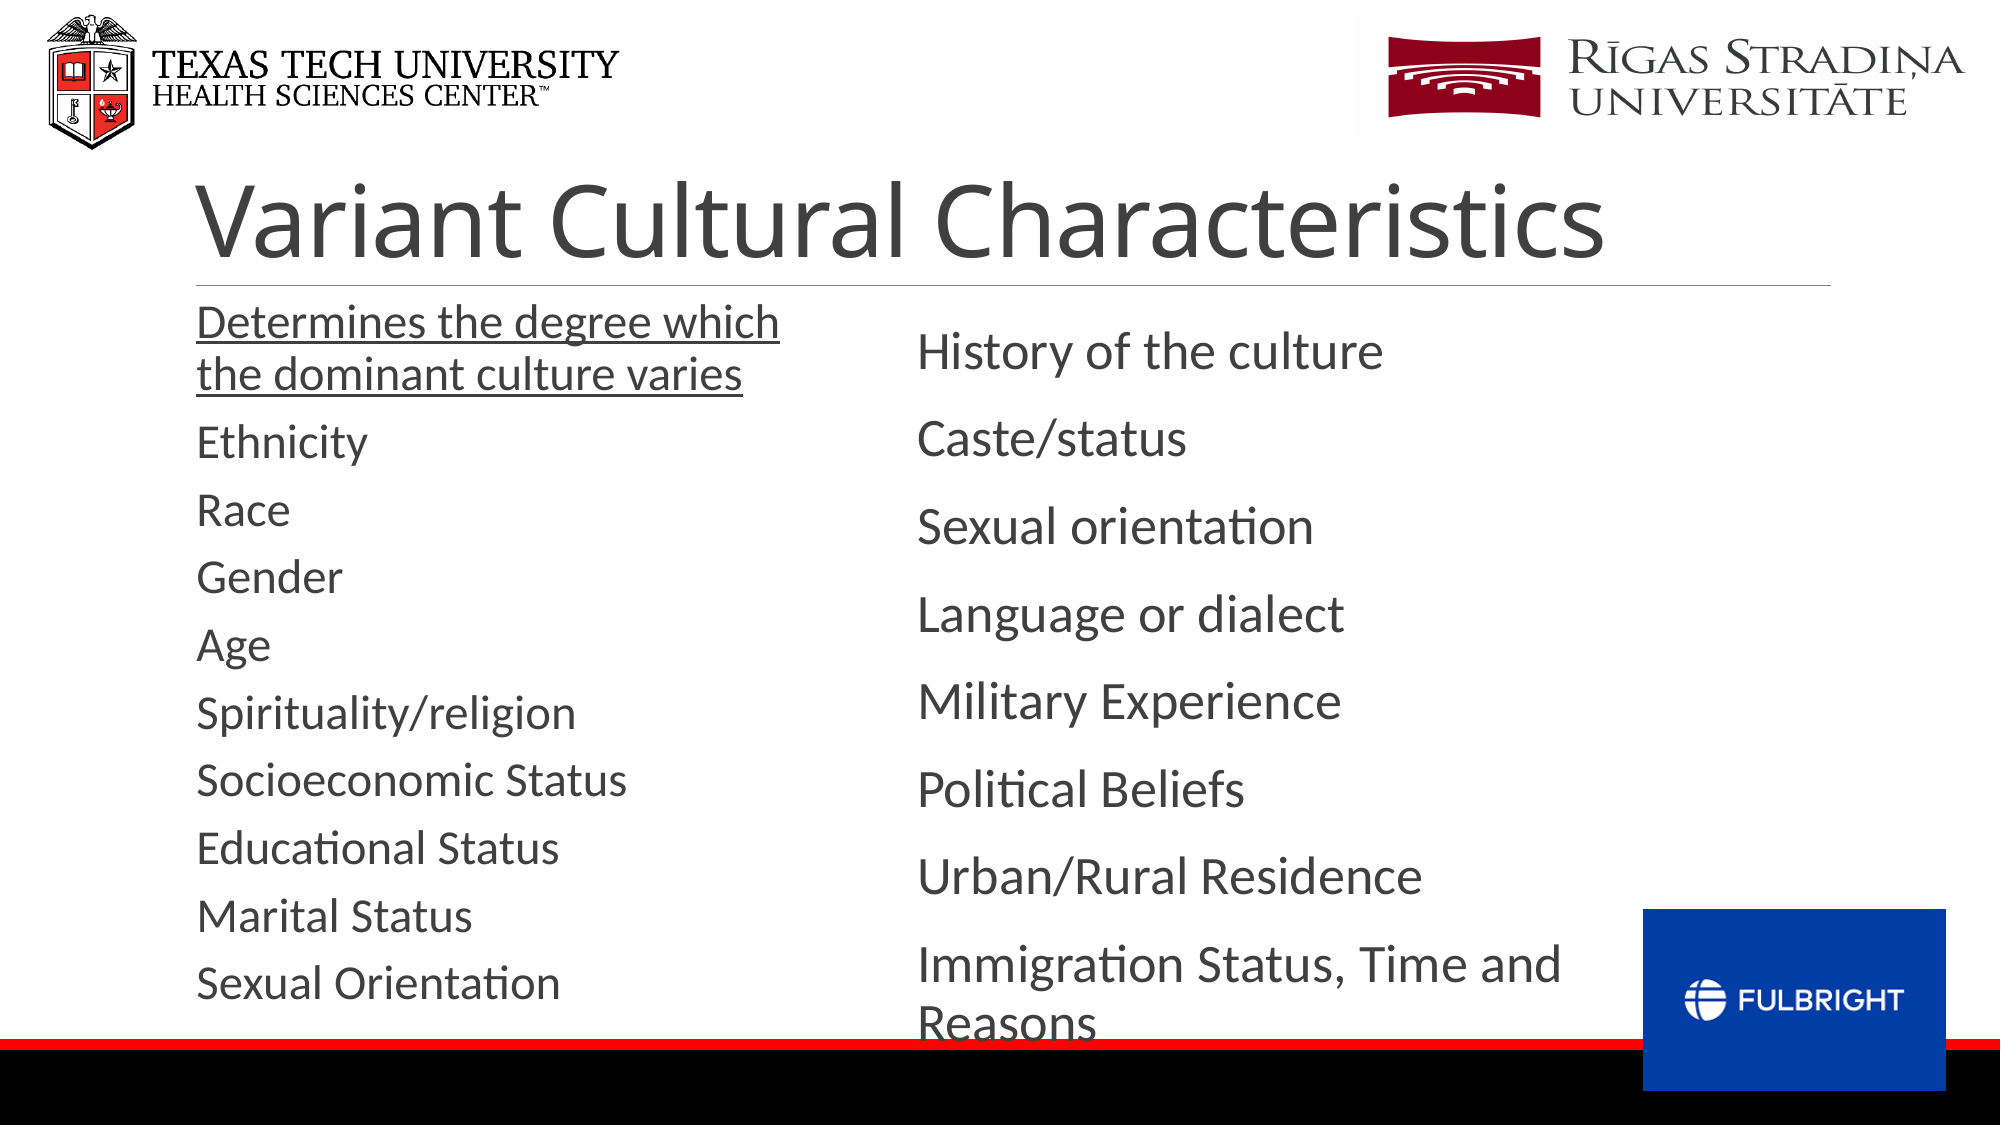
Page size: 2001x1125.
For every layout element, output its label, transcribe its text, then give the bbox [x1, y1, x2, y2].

text_box History of the culture Caste/status Sexual orientation Language or dialect Military Experience Political Beliefs Urban/Rural Residence Immigration Status, Time and Reasons [887, 315, 1644, 1059]
picture [39, 0, 628, 157]
title Variant Cultural Characteristics [180, 47, 1830, 285]
picture [1354, 16, 2000, 139]
text_box Determines the degree which the dominant culture varies Ethnicity Race Gender Age Spirituality/religion Socioeconomic Status Educational Status Marital Status Sexual Orientation [180, 288, 842, 1032]
picture [1642, 909, 1946, 1092]
